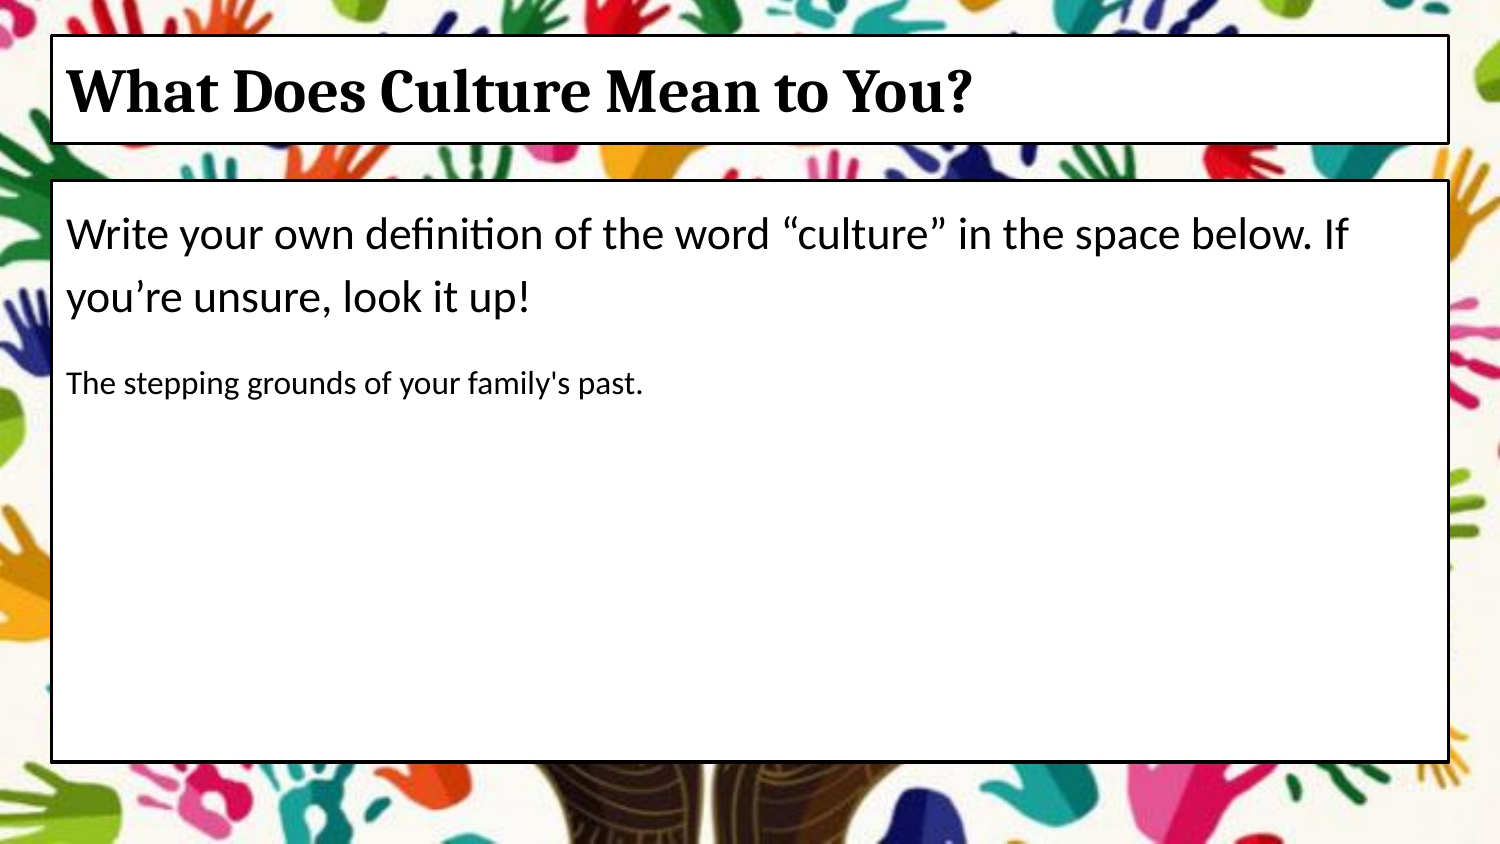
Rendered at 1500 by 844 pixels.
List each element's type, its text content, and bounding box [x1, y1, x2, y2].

list Write your own definition of the word “culture” in the space below. If you’re unsure, look it up! The stepping grounds of your family's past. [51, 180, 1449, 762]
title What Does Culture Mean to You? [51, 35, 1449, 144]
picture [0, 0, 1500, 844]
